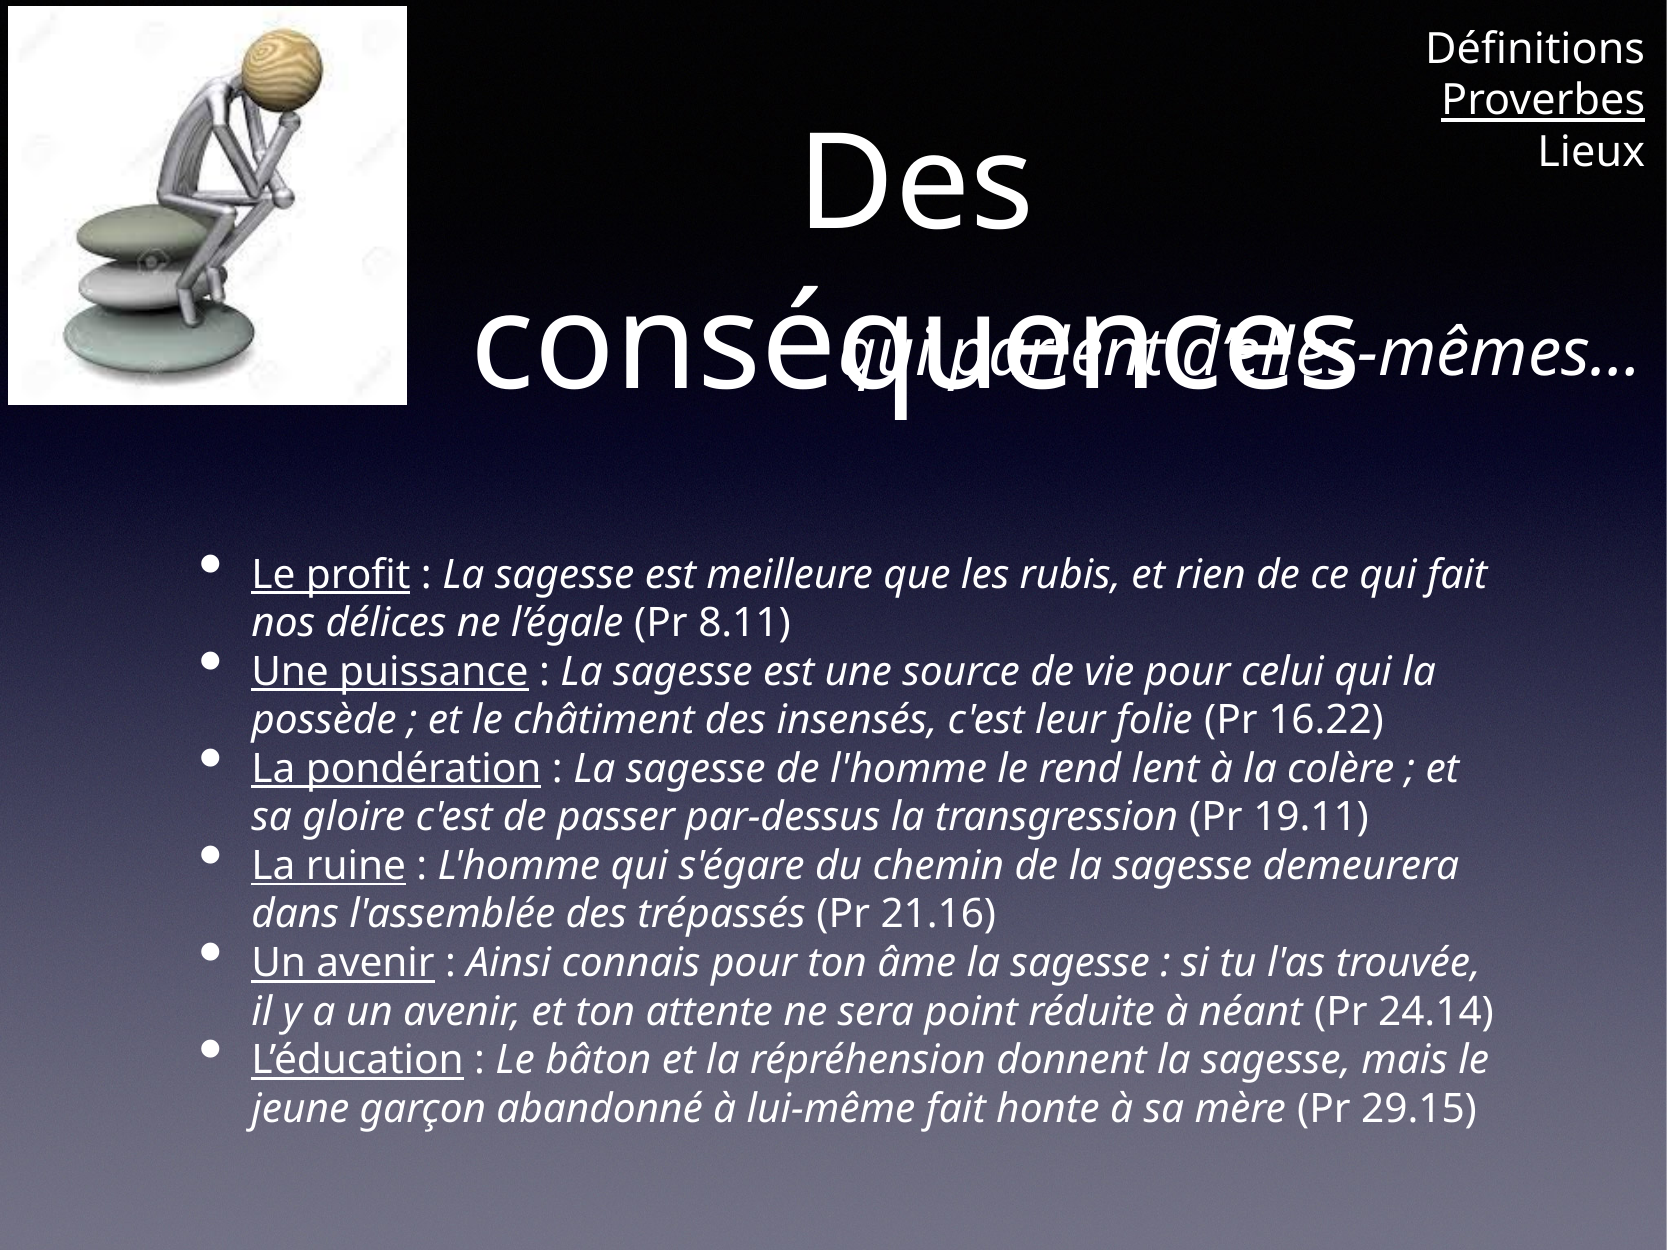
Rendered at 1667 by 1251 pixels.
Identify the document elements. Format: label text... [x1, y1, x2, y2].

title Des conséquences [412, 98, 1475, 412]
picture [0, 0, 1667, 1250]
text_box qui parlent d’elles-mêmes… [829, 300, 1652, 397]
list Le profit : La sagesse est meilleure que les rubis, et rien de ce qui fait nos délices ne l’égale (Pr 8.11) Une puissance : La sagesse est une source de vie pour celui qui la possède ; et le châtiment des insensés, c'est leur folie (Pr 16.22) La pondération : La sagesse de l'homme le rend lent à la colère ; et sa gloire c'est de passer par-dessus la transgression (Pr 19.11) La ruine : L'homme qui s'égare du chemin de la sagesse demeurera dans l'assemblée des trépassés (Pr 21.16) Un avenir : Ainsi connais pour ton âme la sagesse : si tu l'as trouvée, il y a un avenir, et ton attente ne sera point réduite à néant (Pr 24.14) L’éducation : Le bâton et la répréhension donnent la sagesse, mais le jeune garçon abandonné à lui-même fait honte à sa mère (Pr 29.15) [161, 447, 1505, 1182]
text_box Définitions Proverbes Lieux [1293, 12, 1652, 183]
